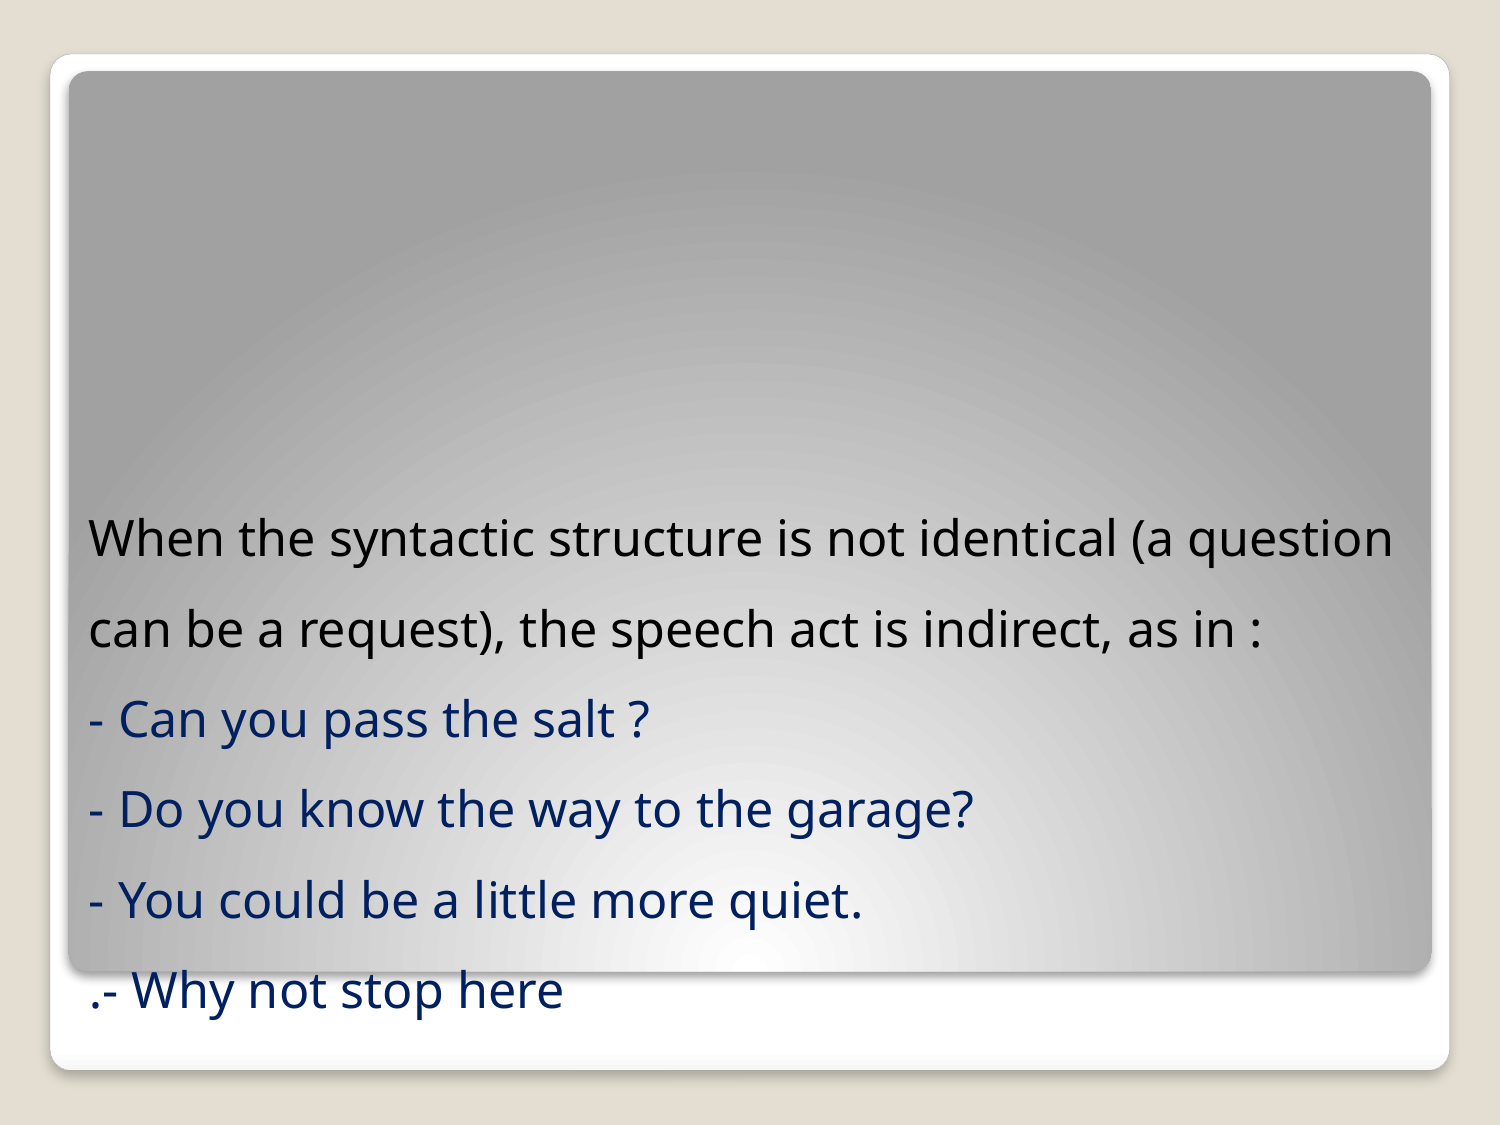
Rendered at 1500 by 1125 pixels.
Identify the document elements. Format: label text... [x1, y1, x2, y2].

title When the syntactic structure is not identical (a question can be a request), the speech act is indirect, as in : - Can you pass the salt ? - Do you know the way to the garage? - You could be a little more quiet. - Why not stop here. [74, 101, 1500, 1125]
